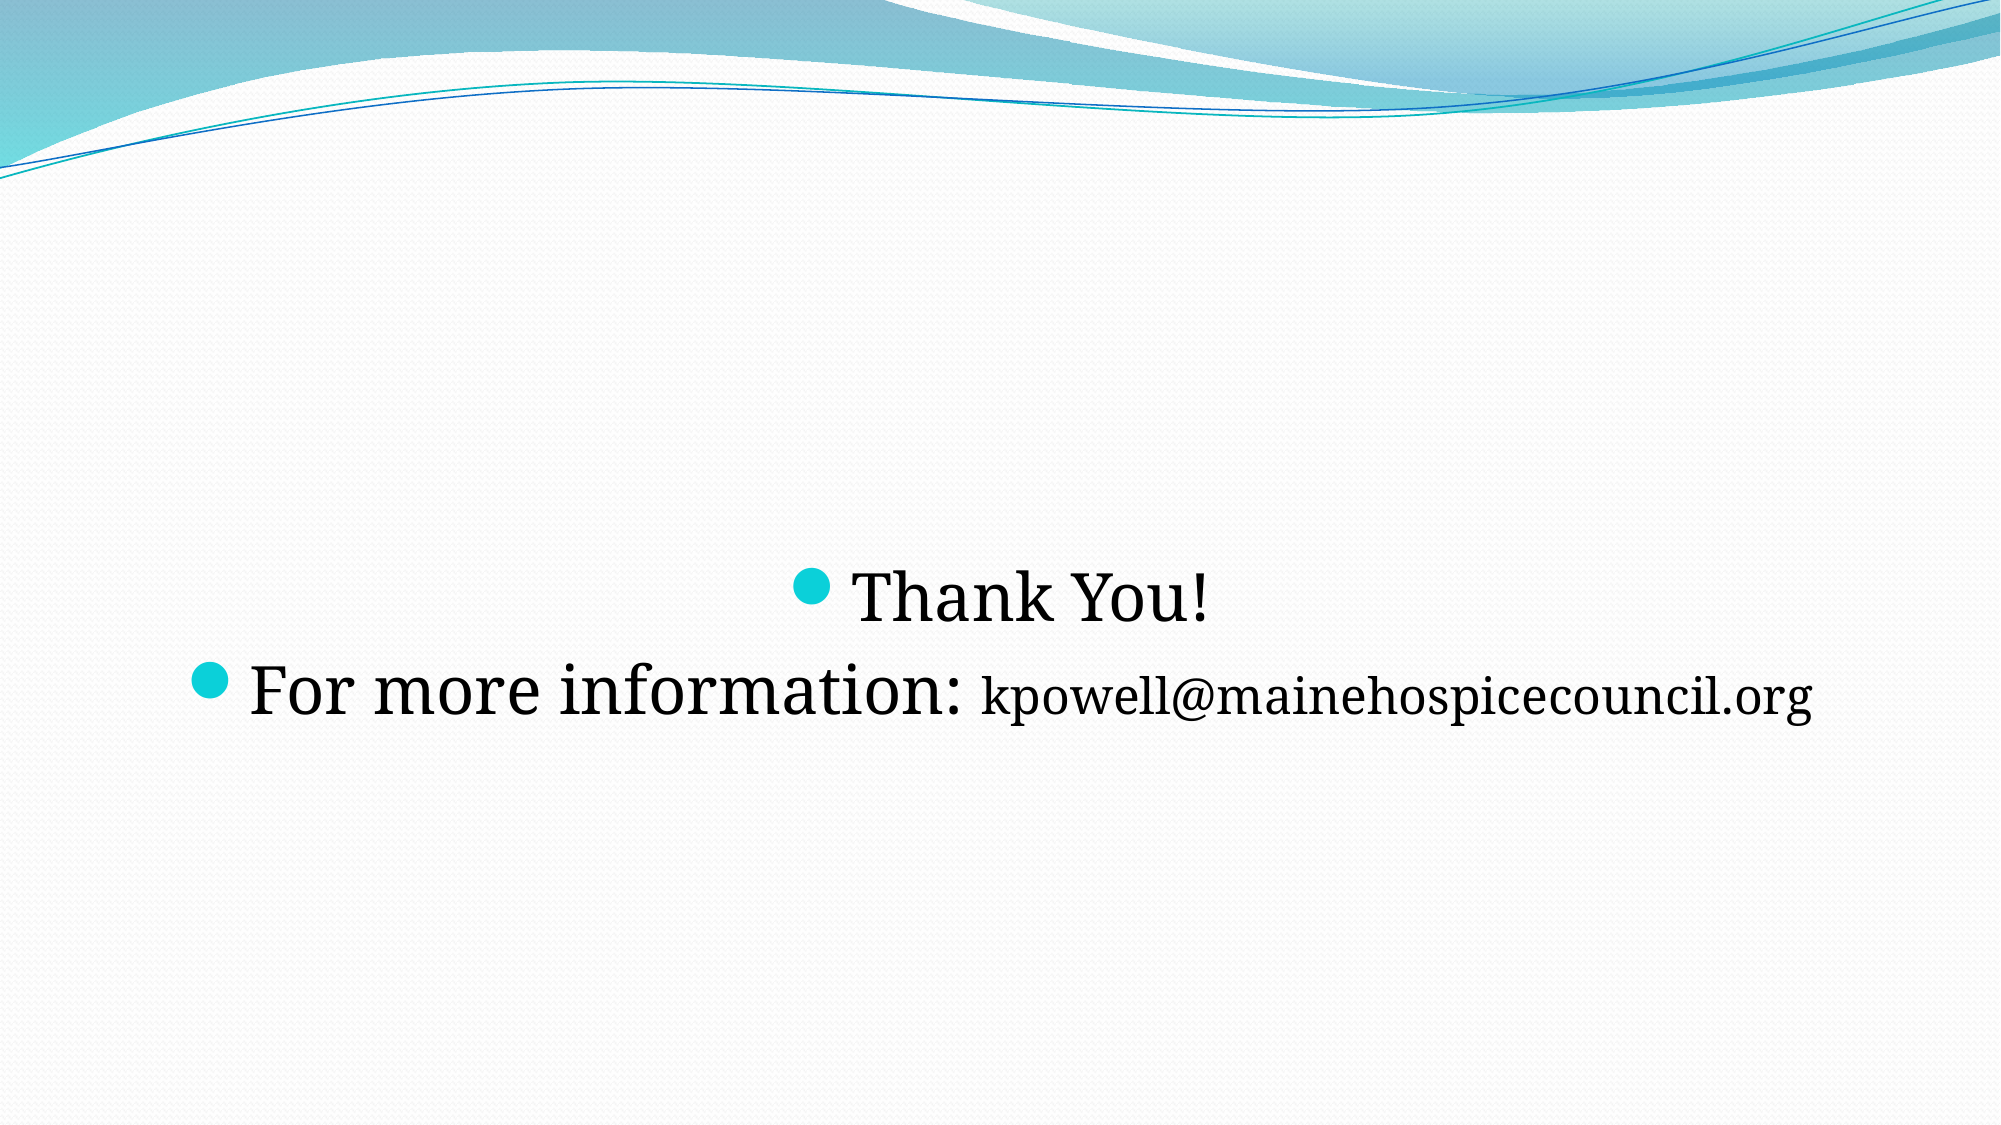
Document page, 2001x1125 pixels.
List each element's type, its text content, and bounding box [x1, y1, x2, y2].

list Thank You! For more information: kpowell@mainehospicecouncil.org [99, 317, 1900, 1038]
